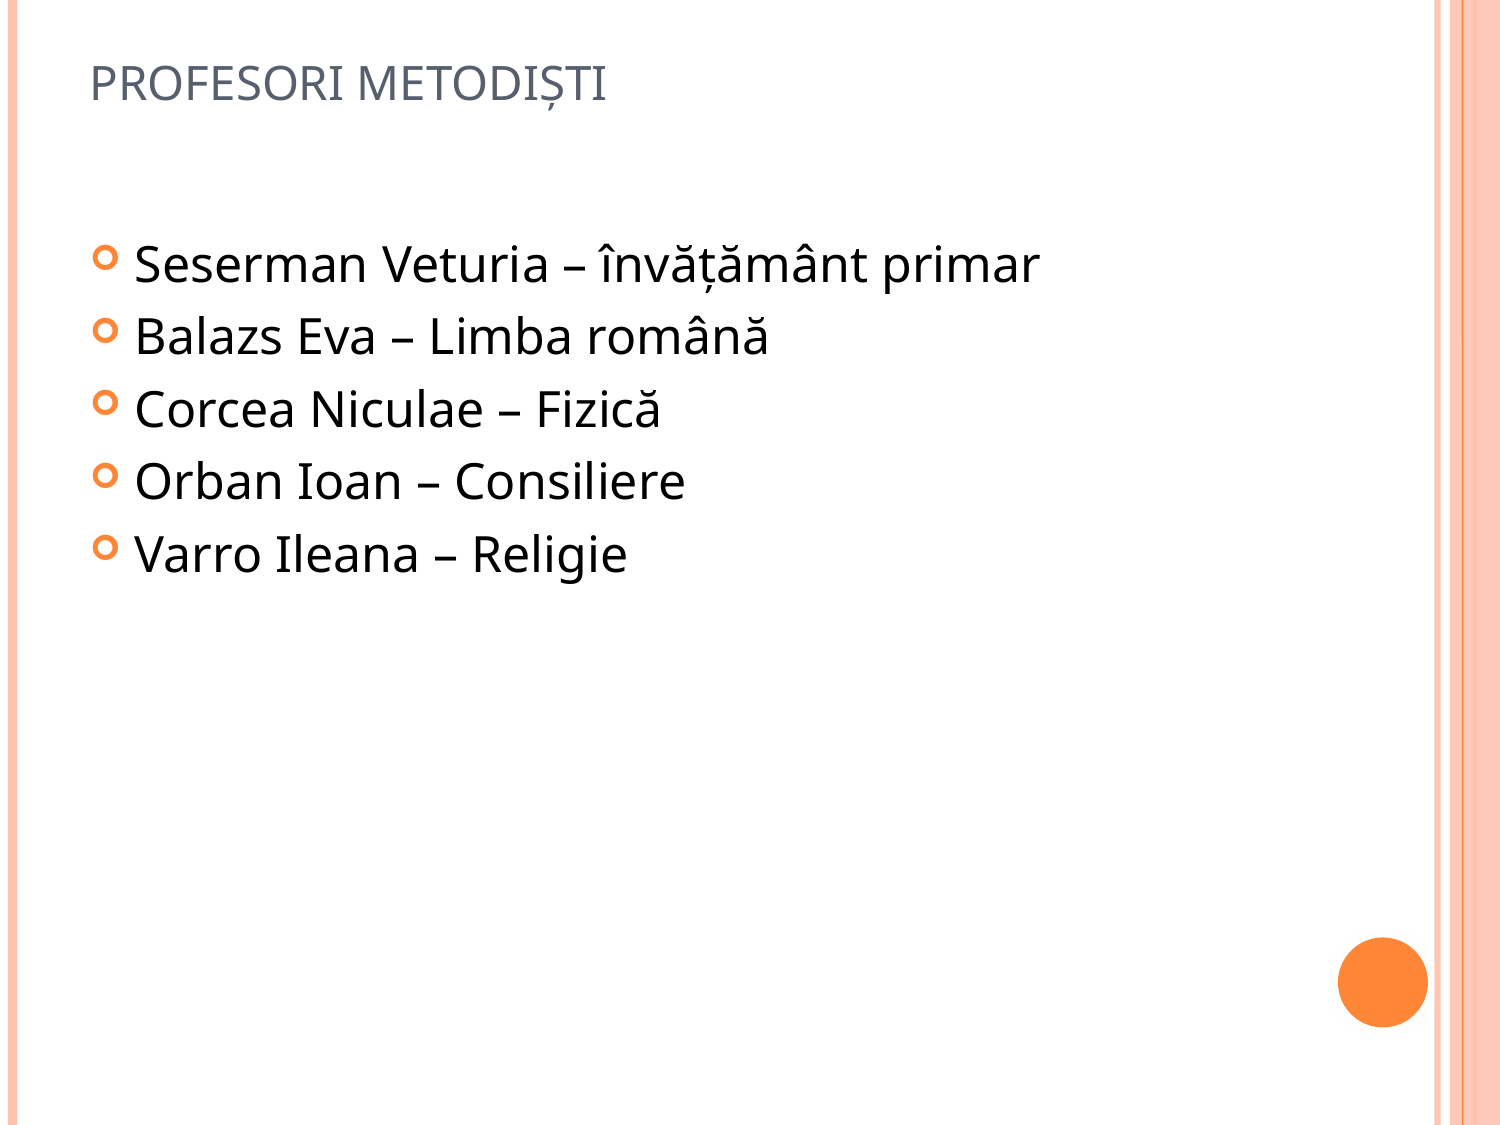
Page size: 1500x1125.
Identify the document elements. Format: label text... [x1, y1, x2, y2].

list Seserman Veturia – învățământ primar Balazs Eva – Limba română Corcea Niculae – Fizică Orban Ioan – Consiliere Varro Ileana – Religie [75, 152, 1395, 1062]
title Profesori metodiști [75, 45, 1418, 118]
